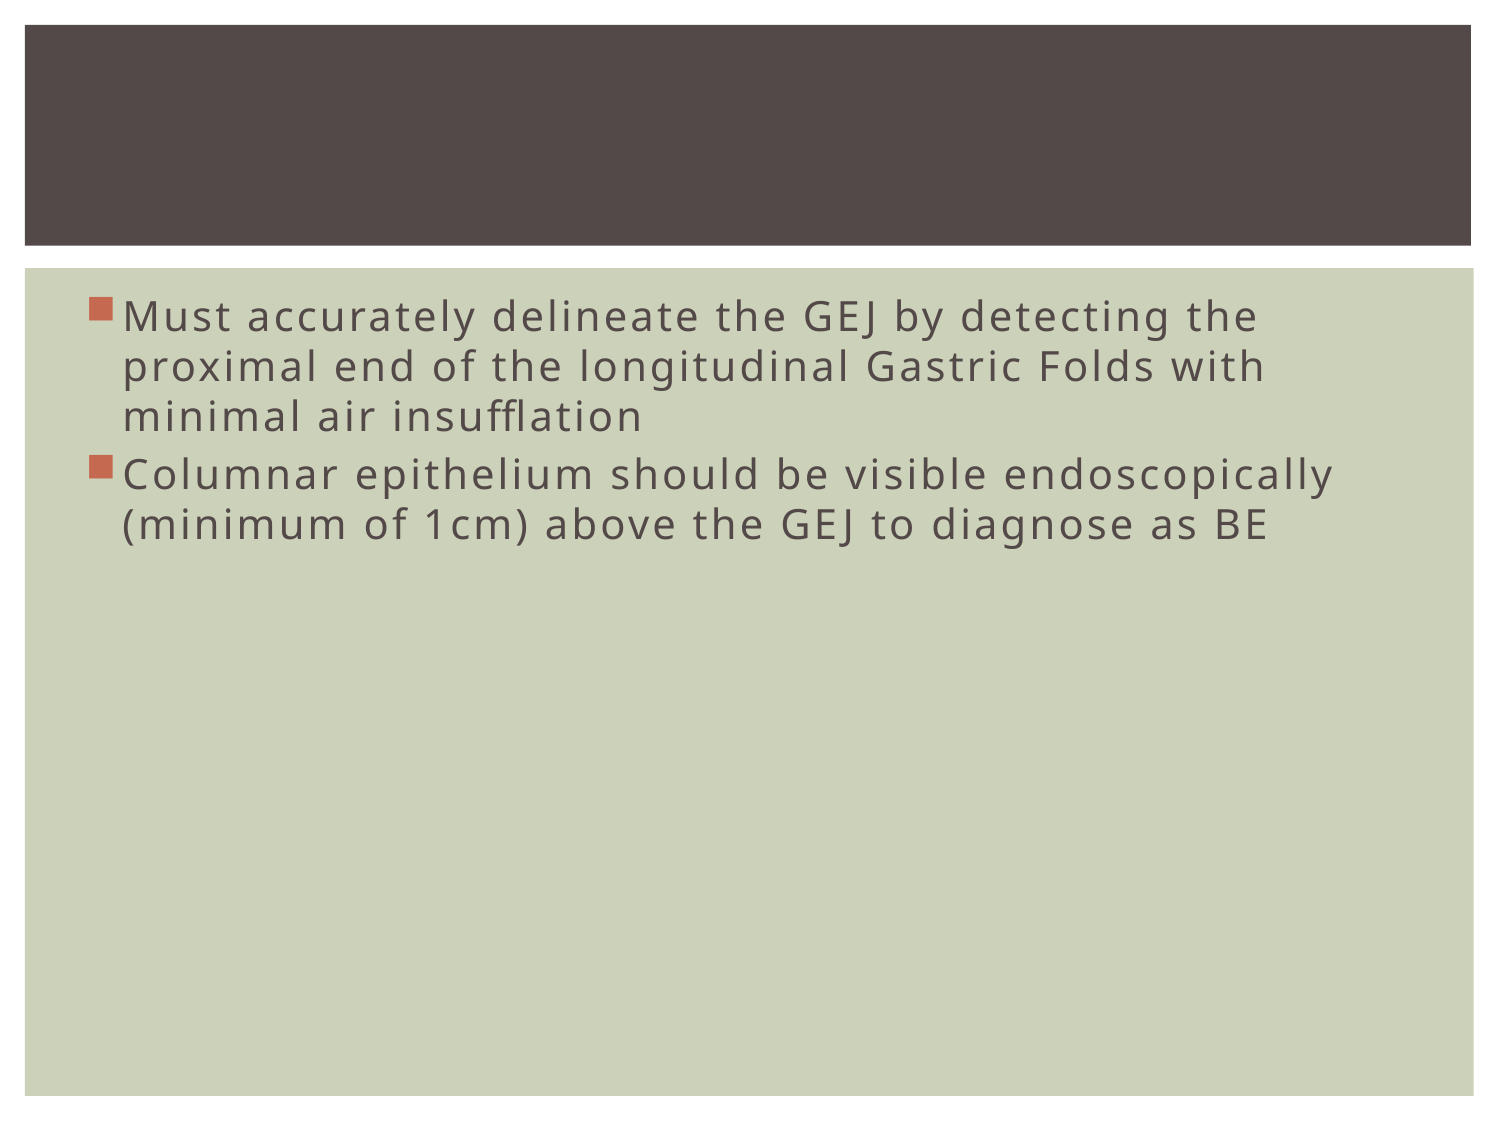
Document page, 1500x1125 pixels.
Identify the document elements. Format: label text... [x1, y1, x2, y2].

list Must accurately delineate the GEJ by detecting the proximal end of the longitudinal Gastric Folds with minimal air insufflation Columnar epithelium should be visible endoscopically (minimum of 1cm) above the GEJ to diagnose as BE [62, 281, 1442, 1005]
